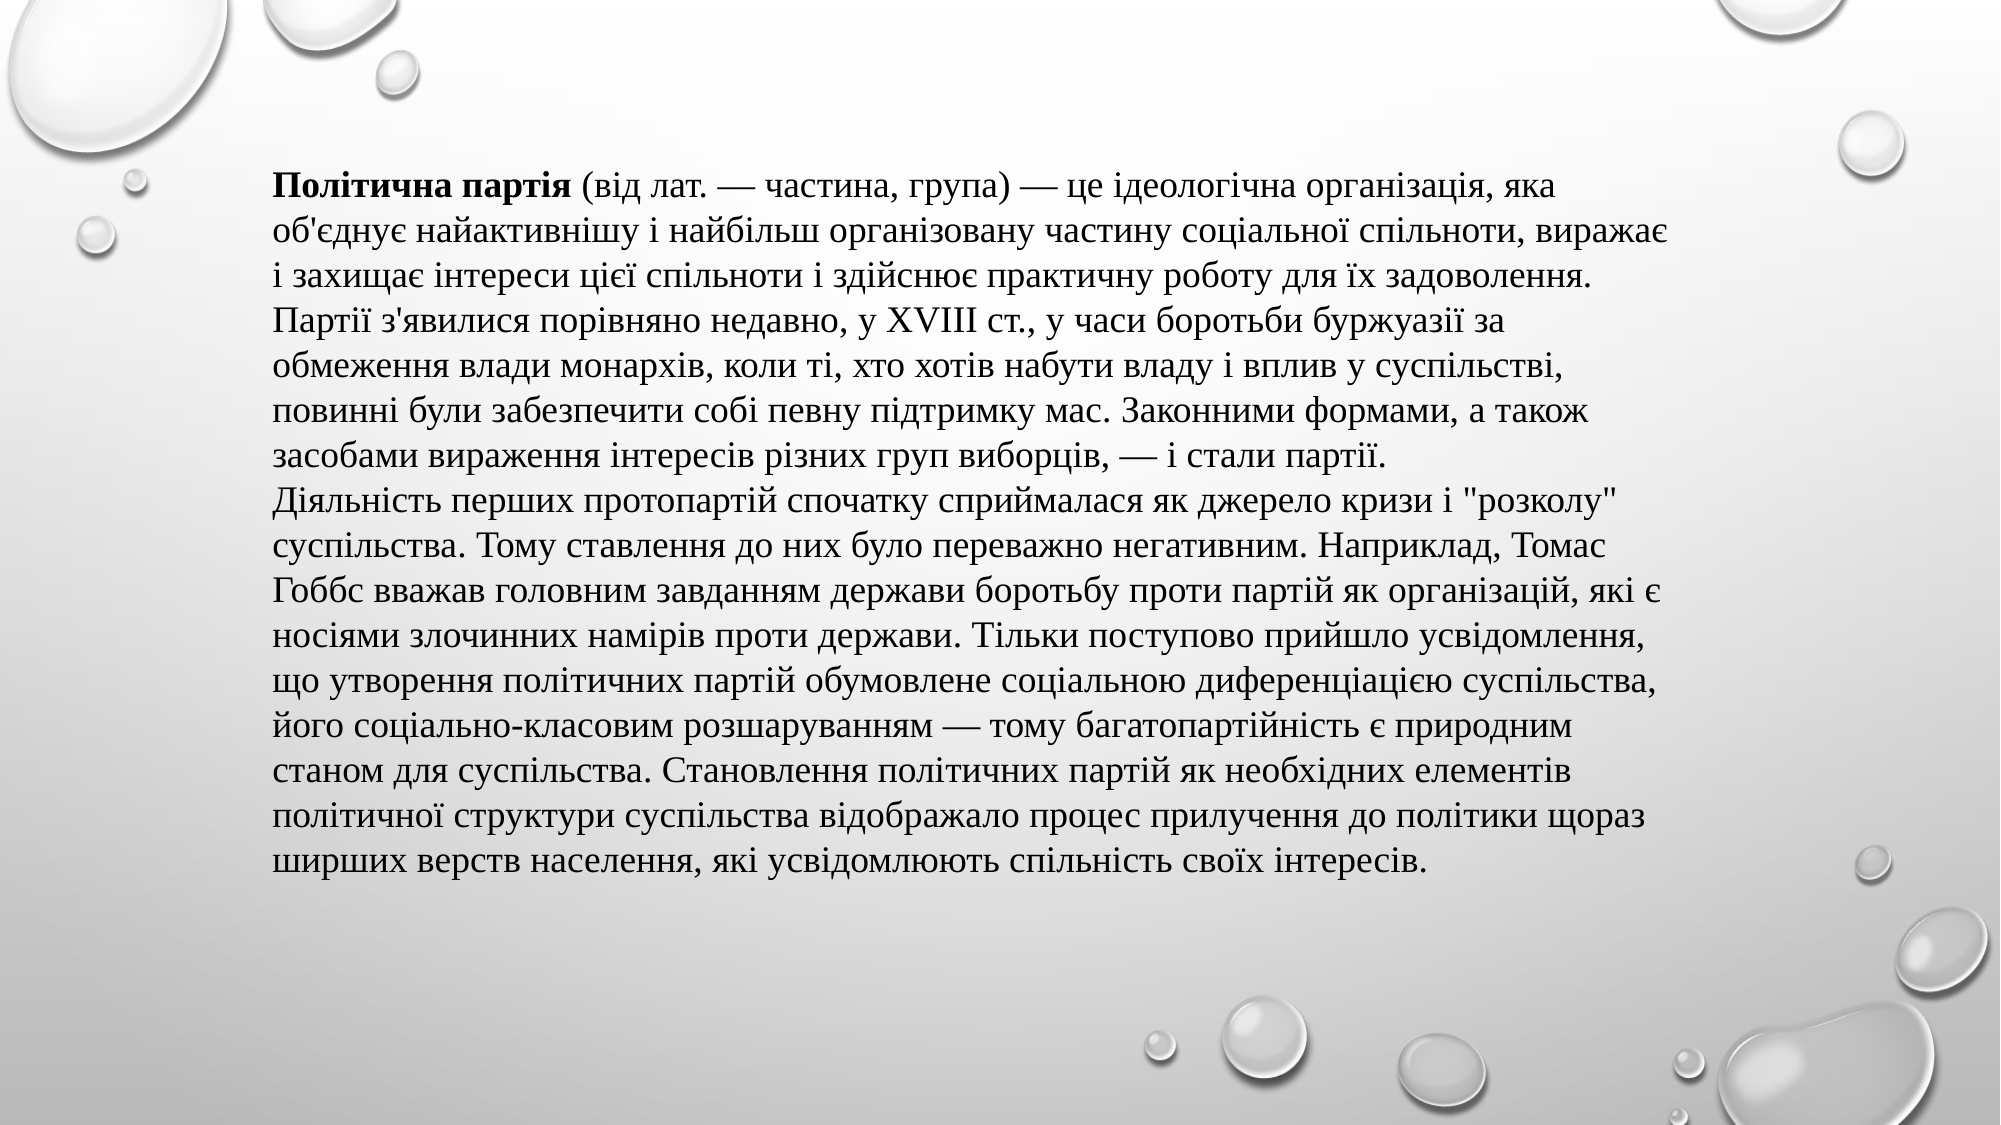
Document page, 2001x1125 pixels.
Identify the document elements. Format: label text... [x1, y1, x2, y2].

text_box Політична партія (від лат. — частина, група) — це ідеологічна організація, яка об'єднує найактивнішу і найбільш організовану частину соціальної спільноти, виражає і захищає інтереси цієї спільноти і здійснює практичну роботу для їх задоволення. Партії з'явилися порівняно недавно, у XVIII ст., у часи боротьби буржуазії за обмеження влади монархів, коли ті, хто хотів набути владу і вплив у суспільстві, повинні були забезпечити собі певну підтримку мас. Законними формами, а також засобами вираження інтересів різних груп виборців, — і стали партії. Діяльність перших протопартій спочатку сприймалася як джерело кризи і "розколу" суспільства. Тому ставлення до них було переважно негативним. Наприклад, Томас Гоббс вважав головним завданням держави боротьбу проти партій як організацій, які є носіями злочинних намірів проти держави. Тільки поступово прийшло усвідомлення, що утворення політичних партій обумовлене соціальною диференціацією суспільства, його соціально-класовим розшаруванням — тому багатопартійність є природним станом для суспільства. Становлення політичних партій як необхідних елементів політичної структури суспільства відображало процес прилучення до політики щораз ширших верств населення, які усвідомлюють спільність своїх інтересів. [257, 152, 1684, 888]
picture [0, 0, 2000, 1125]
